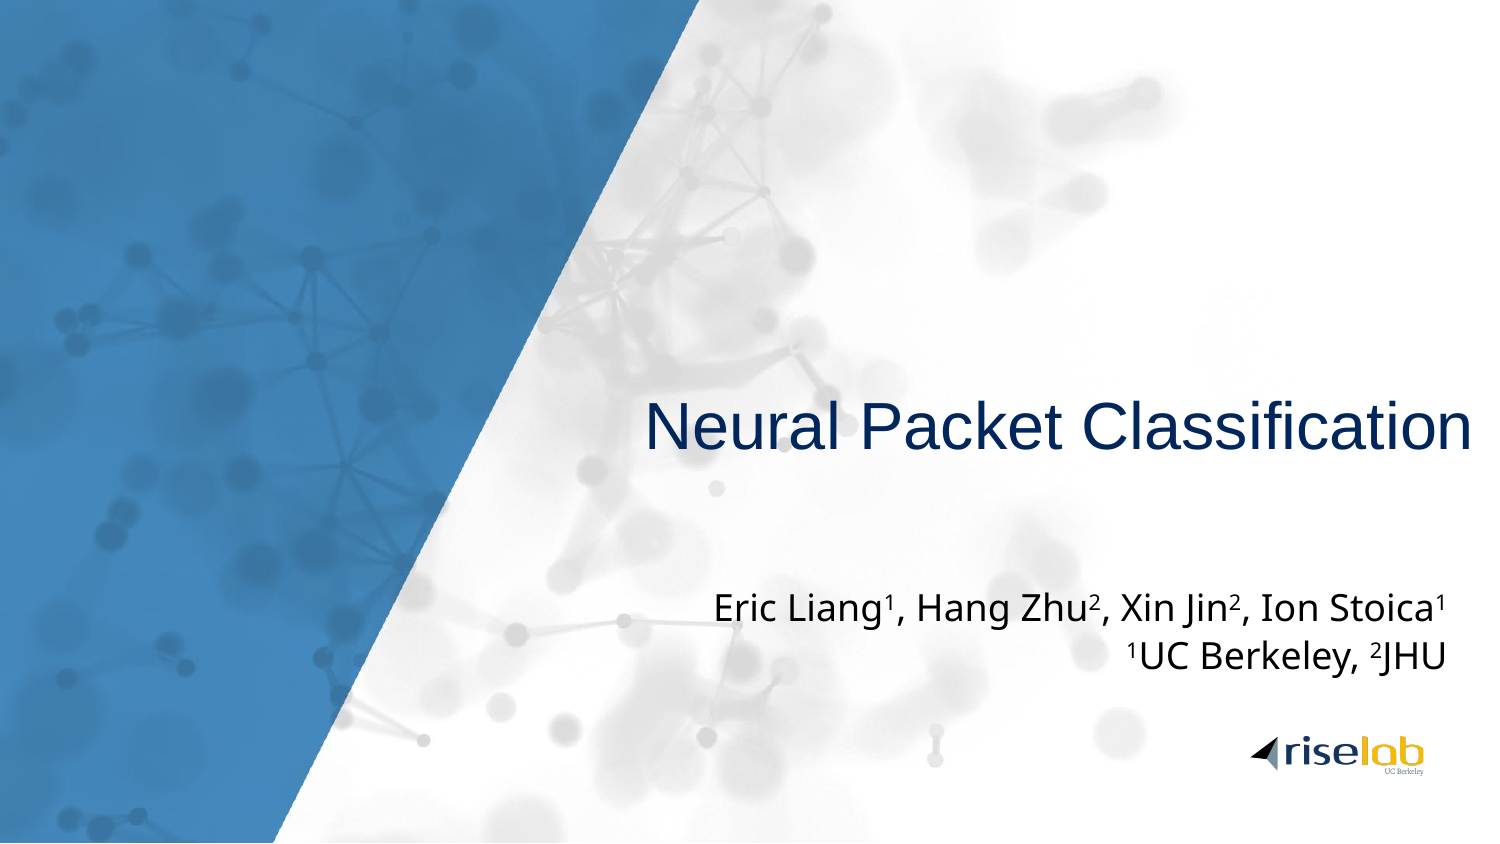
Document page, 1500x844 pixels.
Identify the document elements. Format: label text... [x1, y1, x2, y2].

list Eric Liang1, Hang Zhu2, Xin Jin2, Ion Stoica1 1UC Berkeley, 2JHU [546, 577, 1463, 693]
picture [0, 0, 1488, 843]
title Neural Packet Classification [306, 367, 1490, 578]
